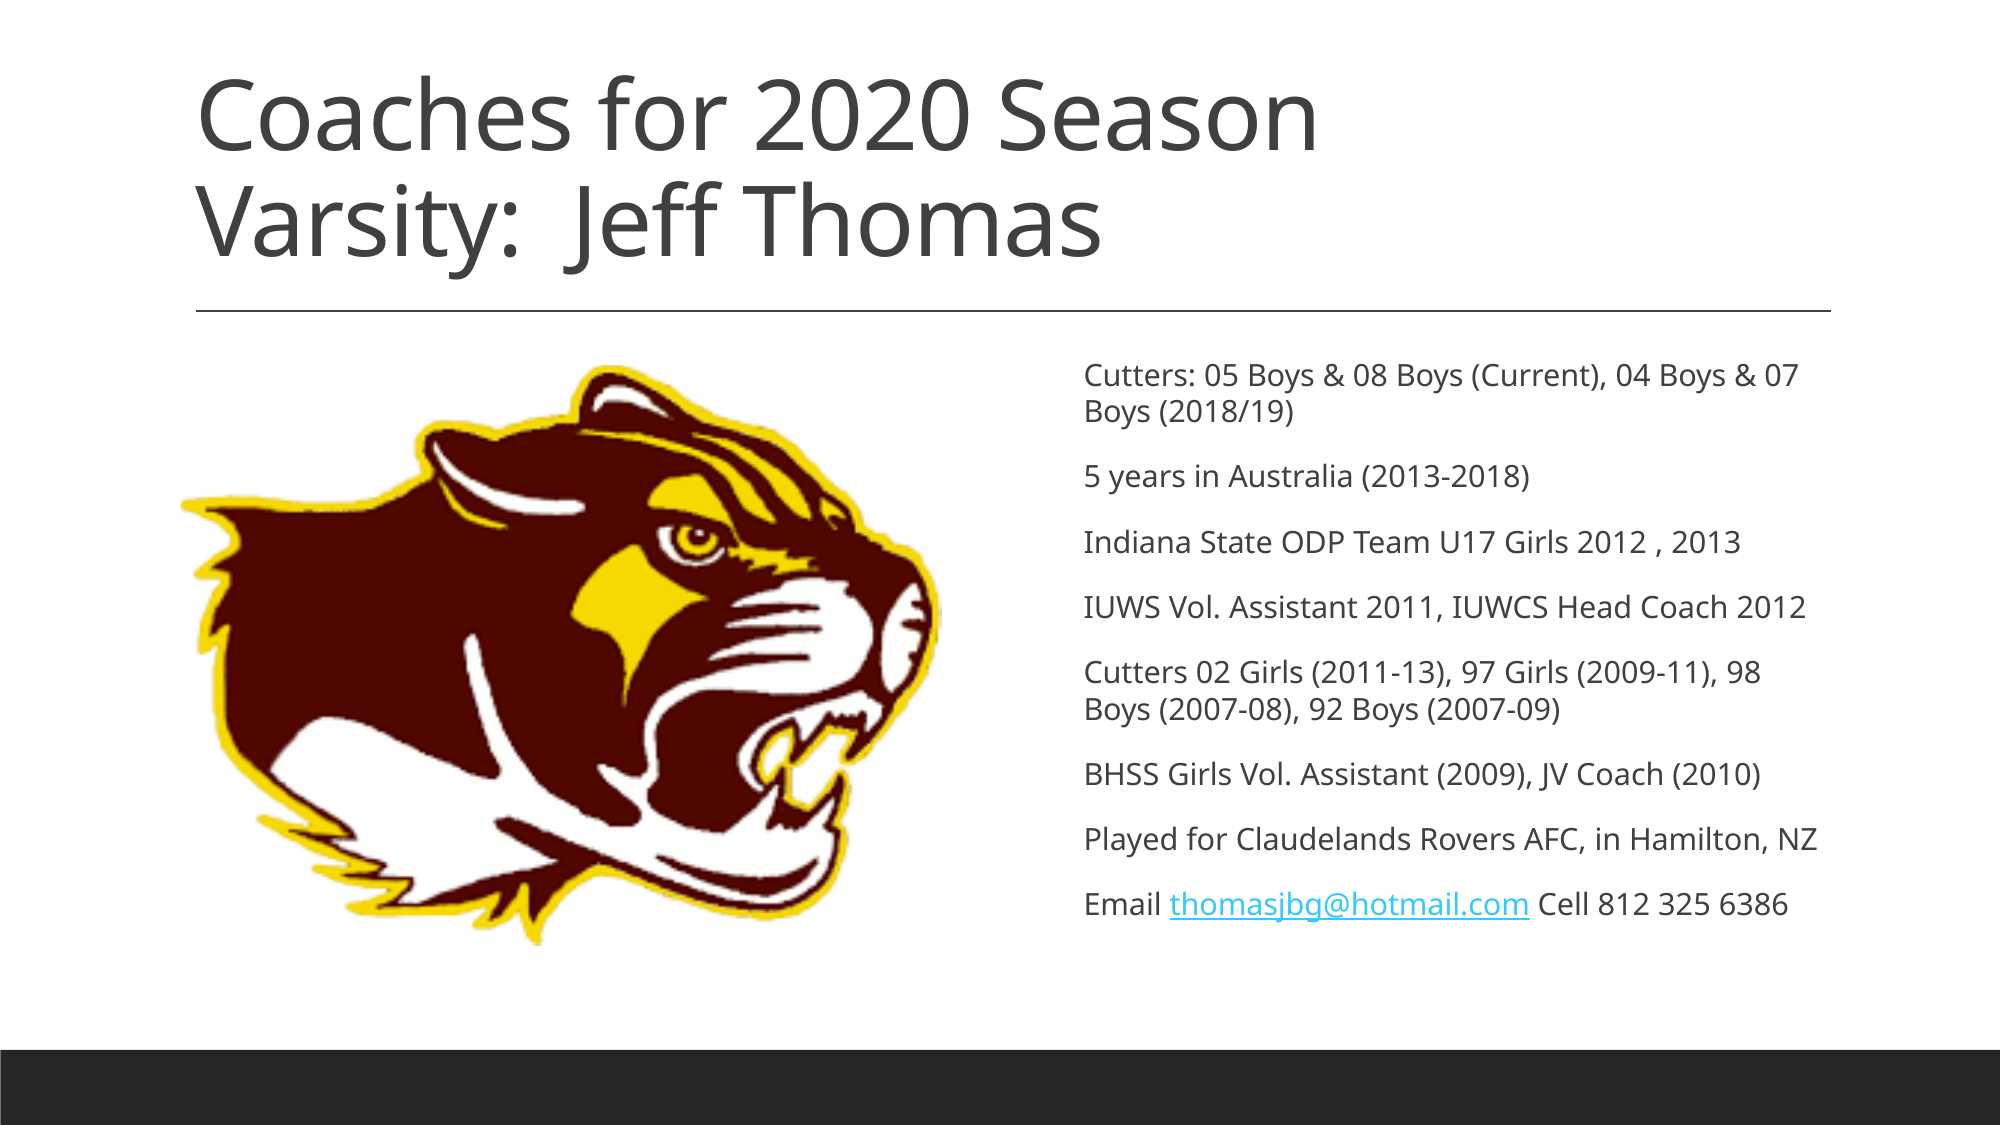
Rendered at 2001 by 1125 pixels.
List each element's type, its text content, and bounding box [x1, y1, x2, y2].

title Coaches for 2020 Season Varsity: Jeff Thomas [180, 47, 1830, 285]
list Cutters: 05 Boys & 08 Boys (Current), 04 Boys & 07 Boys (2018/19) 5 years in Australia (2013-2018) Indiana State ODP Team U17 Girls 2012 , 2013 IUWS Vol. Assistant 2011, IUWCS Head Coach 2012 Cutters 02 Girls (2011-13), 97 Girls (2009-11), 98 Boys (2007-08), 92 Boys (2007-09) BHSS Girls Vol. Assistant (2009), JV Coach (2010) Played for Claudelands Rovers AFC, in Hamilton, NZ Email thomasjbg@hotmail.com Cell 812 325 6386 [1068, 347, 1830, 963]
picture [179, 364, 942, 947]
